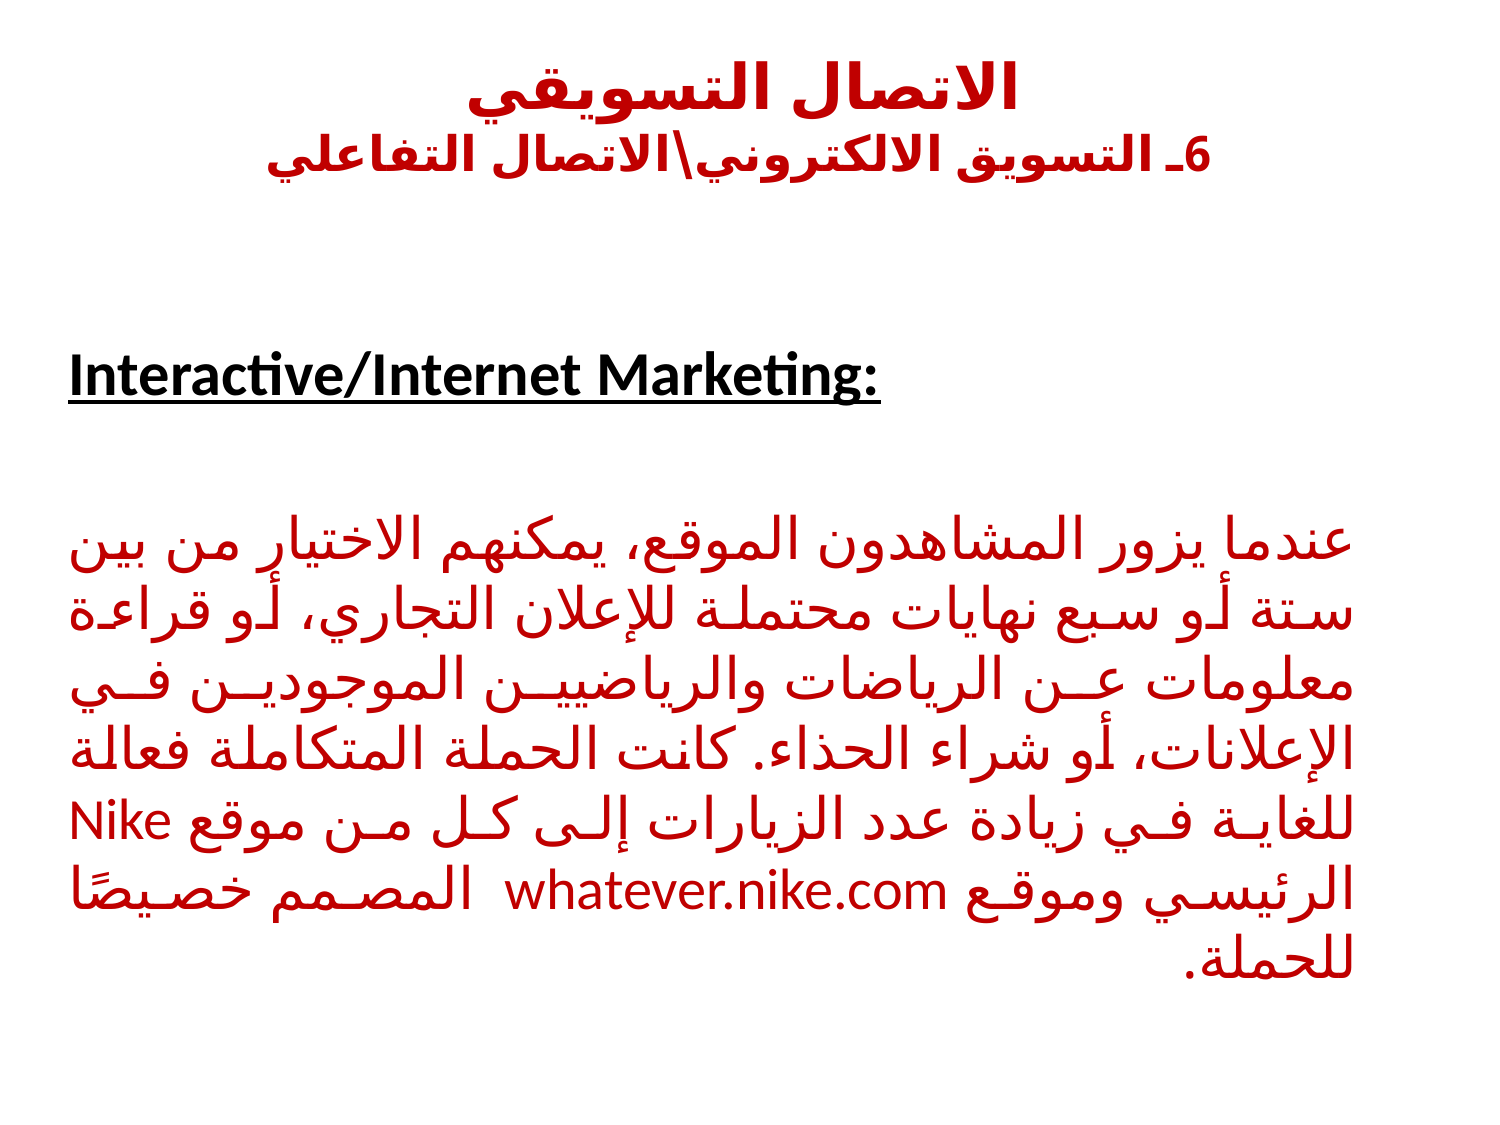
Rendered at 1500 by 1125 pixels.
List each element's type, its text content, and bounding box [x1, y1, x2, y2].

title الاتصال التسويقي 6ـ التسويق الالكتروني\الاتصال التفاعلي [242, 19, 1247, 209]
subtitle Interactive/Internet Marketing: عندما يزور المشاهدون الموقع، يمكنهم الاختيار من بين ستة أو سبع نهايات محتملة للإعلان التجاري، أو قراءة معلومات عن الرياضات والرياضيين الموجودين في الإعلانات، أو شراء الحذاء. كانت الحملة المتكاملة فعالة للغاية في زيادة عدد الزيارات إلى كل من موقع Nike الرئيسي وموقع whatever.nike.com المصمم خصيصًا للحملة. [53, 243, 1447, 1094]
